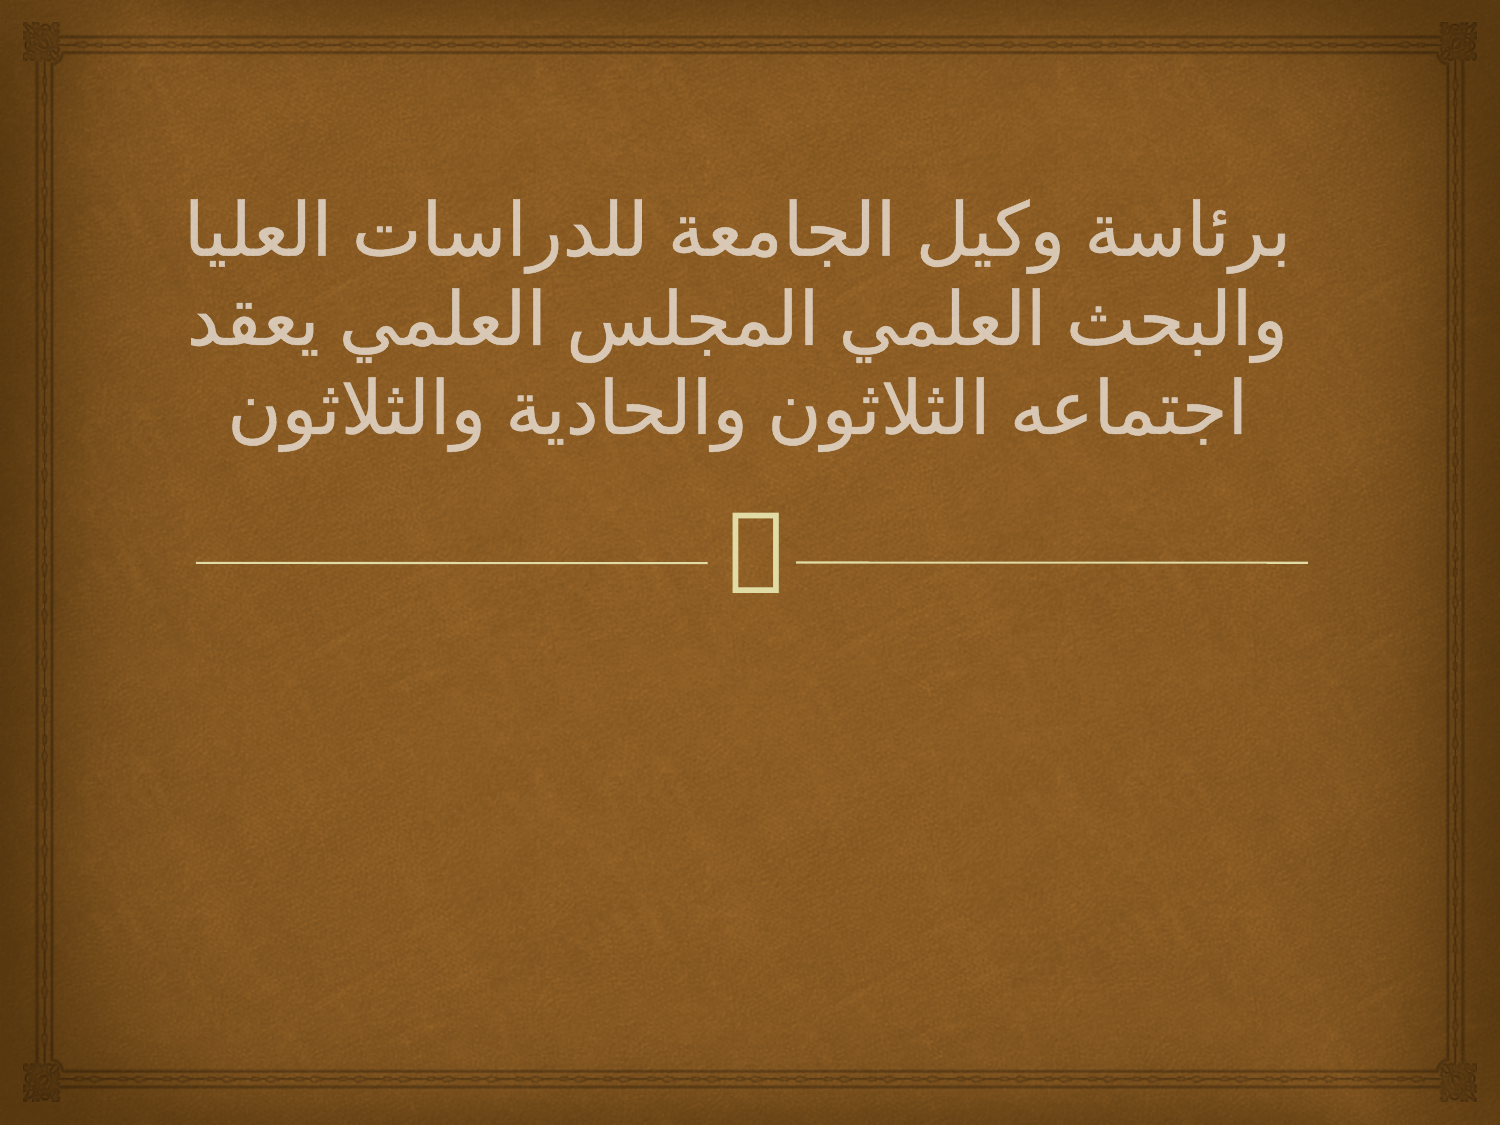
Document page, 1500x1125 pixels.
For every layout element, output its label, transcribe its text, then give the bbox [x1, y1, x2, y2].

title برئاسة وكيل الجامعة للدراسات العليا والبحث العلمي المجلس العلمي يعقد اجتماعه الثلاثون والحادية والثلاثون [64, 172, 1412, 457]
picture [0, 0, 1500, 1125]
